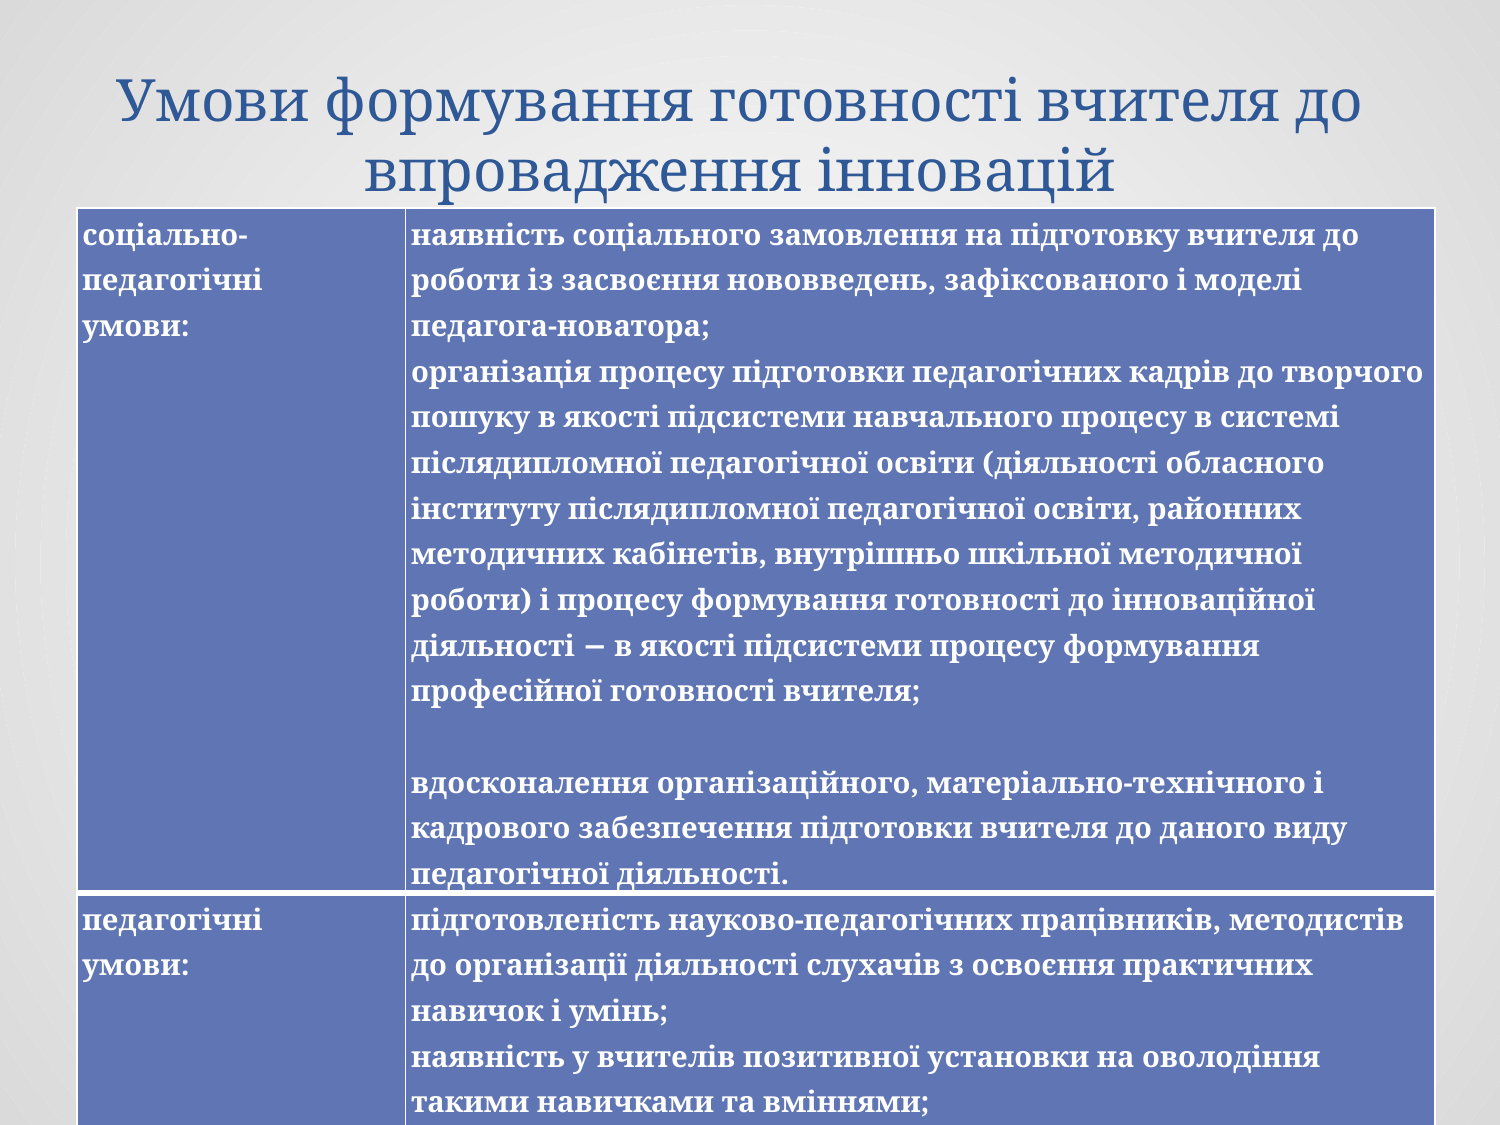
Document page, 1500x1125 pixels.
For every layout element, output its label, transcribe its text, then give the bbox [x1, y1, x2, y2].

table_header наявність соціального замовлення на підготовку вчителя до роботи із засвоєння нововведень, зафіксованого і моделі педагога-новатора; організація процесу підготовки педагогічних кадрів до творчого пошуку в якості підсистеми навчального процесу в системі післядипломної педагогічної освіти (діяльності обласного інституту післядипломної педагогічної освіти, районних методичних кабінетів, внутрішньо шкільної методичної роботи) і процесу формування готовності до інноваційної діяльності − в якості підсистеми процесу формування професійної готовності вчителя; вдосконалення організаційного, матеріально-технічного і кадрового забезпечення підготовки вчителя до даного виду педагогічної діяльності. [406, 209, 1434, 890]
table_cell педагогічні умови: [78, 896, 405, 1125]
title Умови формування готовності вчителя до впровадження інновацій [64, 0, 1415, 211]
table_header соціально- педагогічні умови: [78, 209, 405, 890]
table_cell підготовленість науково-педагогічних працівників, методистів до організації діяльності слухачів з освоєння практичних навичок і умінь; наявність у вчителів позитивної установки на оволодіння такими навичками та вміннями; наявність у педагогічних працівників необхідного рівня теоретичних знань і практичних умінь з даного виду діяльності; наявність програмно-методичного забезпечення процесу формування технологічних умінь педагогів. [406, 896, 1434, 1125]
